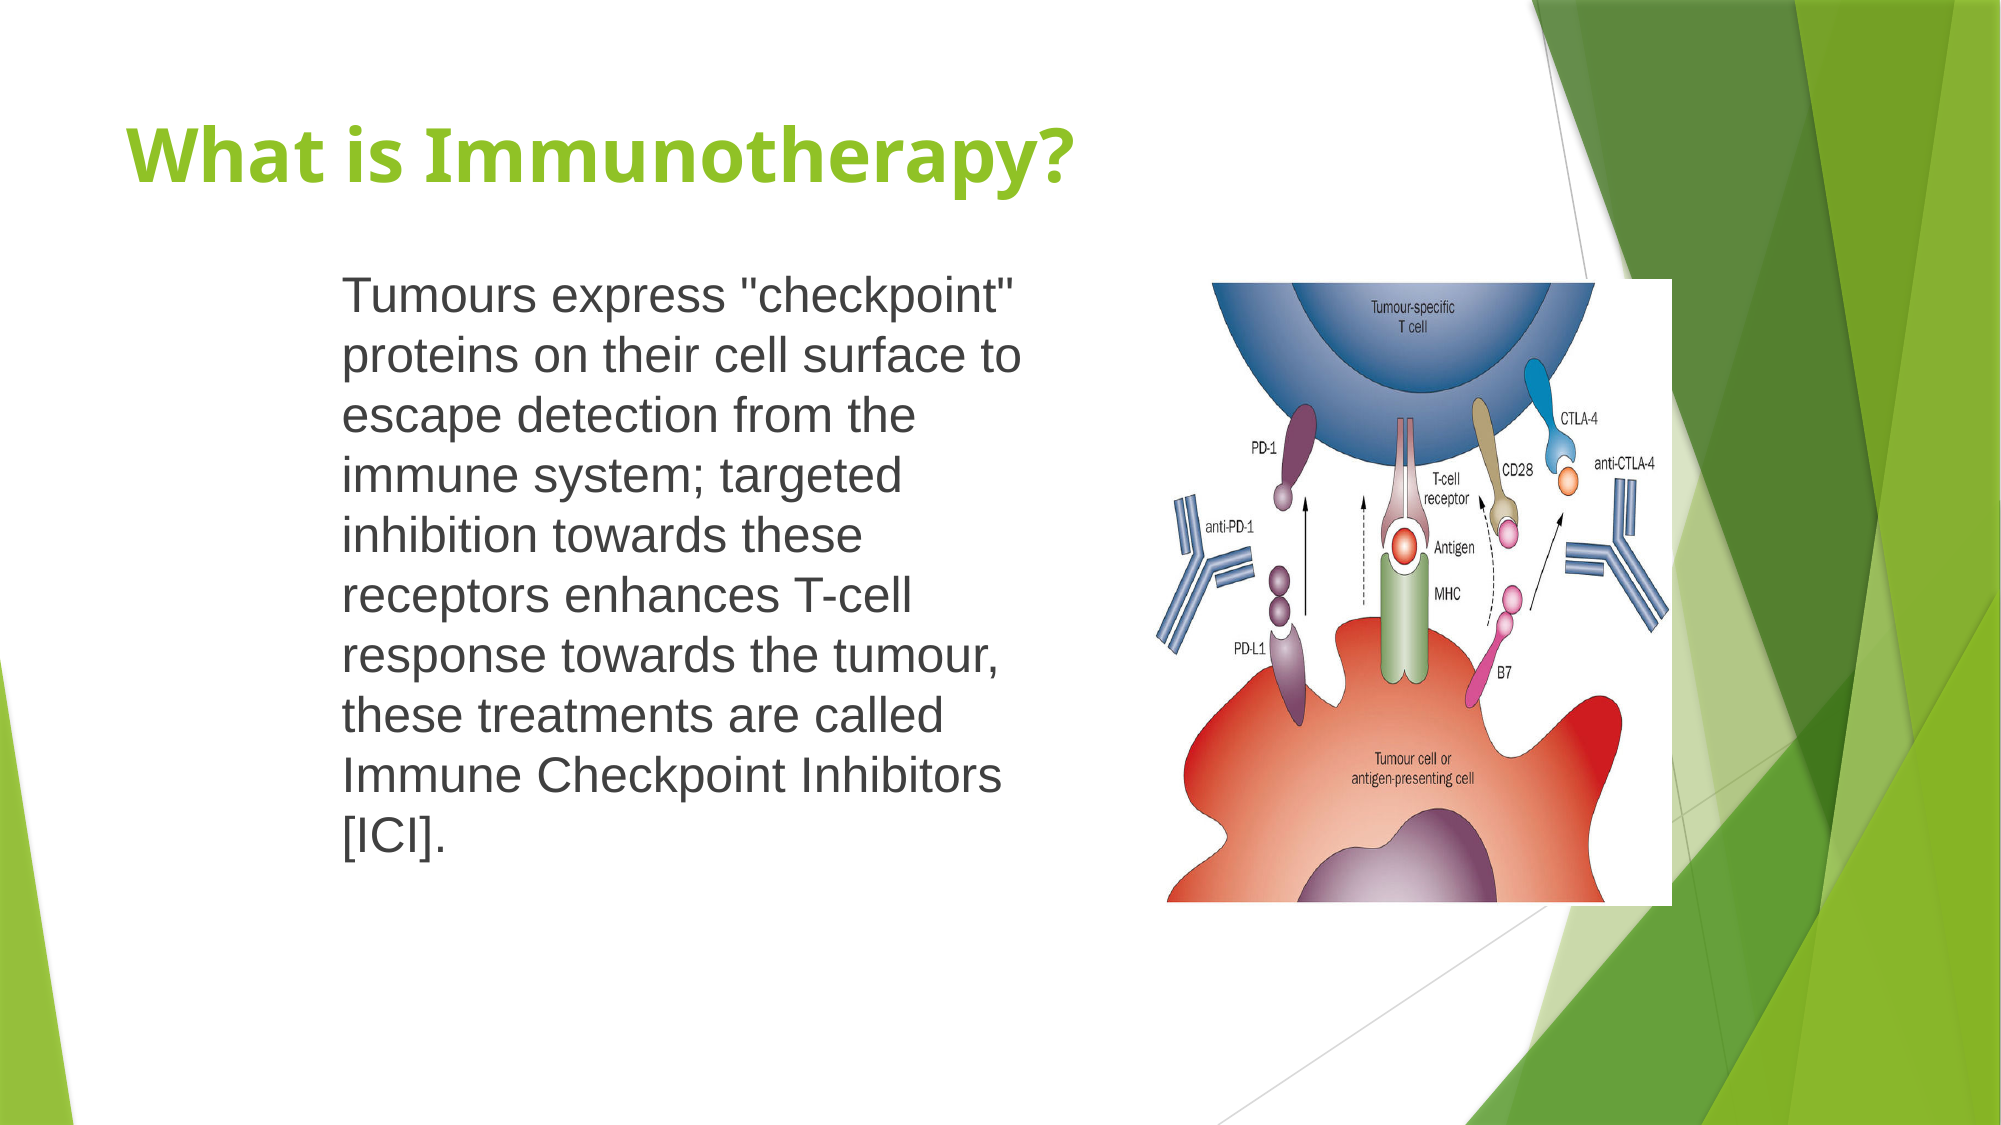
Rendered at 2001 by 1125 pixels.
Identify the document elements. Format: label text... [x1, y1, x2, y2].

title What is Immunotherapy? [111, 99, 1522, 317]
picture [1152, 278, 1673, 907]
list Tumours express "checkpoint" proteins on their cell surface to escape detection from the immune system; targeted inhibition towards these receptors enhances T-cell response towards the tumour, these treatments are called Immune Checkpoint Inhibitors [ICI]. [326, 255, 1061, 994]
